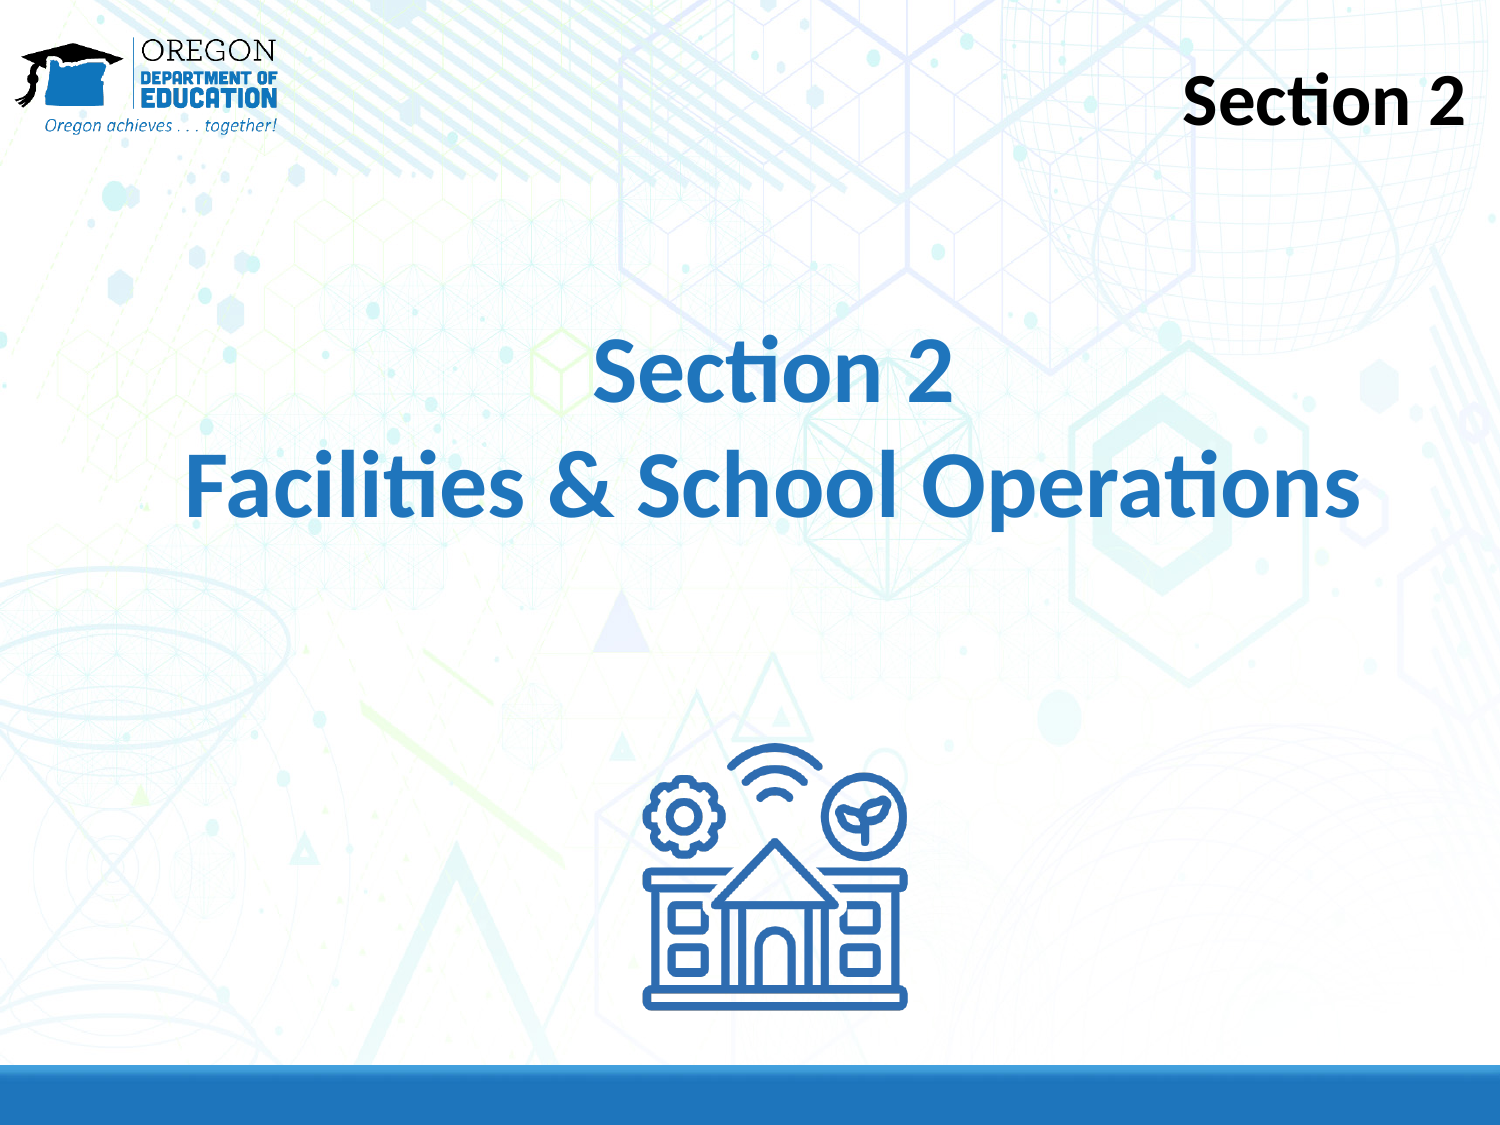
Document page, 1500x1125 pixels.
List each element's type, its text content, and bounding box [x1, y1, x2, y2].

picture [0, 0, 1500, 1125]
text_box Section 2 Facilities & School Operations [63, 299, 1484, 717]
title Section 2 [308, 18, 1482, 185]
